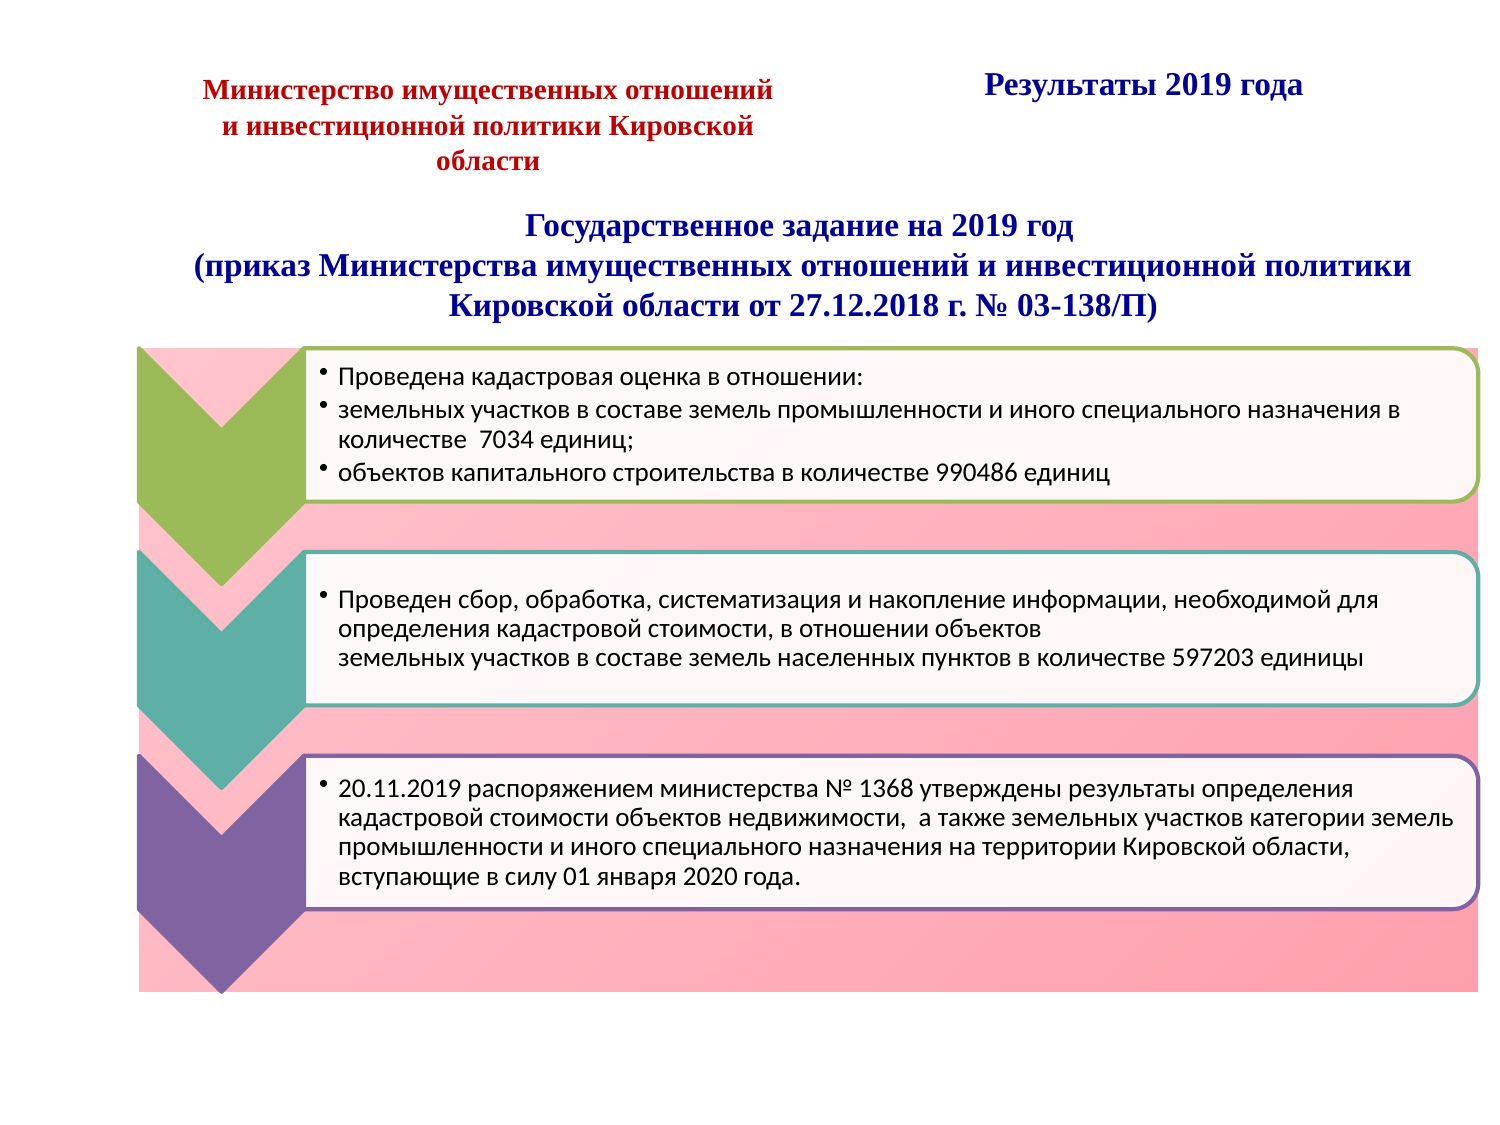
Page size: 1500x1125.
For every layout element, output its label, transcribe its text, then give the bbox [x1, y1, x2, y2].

text_box Министерство имущественных отношений и инвестиционной политики Кировской области [187, 55, 789, 192]
text_box Результаты 2019 года [809, 54, 1480, 110]
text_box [138, 347, 1479, 992]
text_box Государственное задание на 2019 год (приказ Министерства имущественных отношений и инвестиционной политики Кировской области от 27.12.2018 г. № 03-138/П) [129, 196, 1479, 327]
